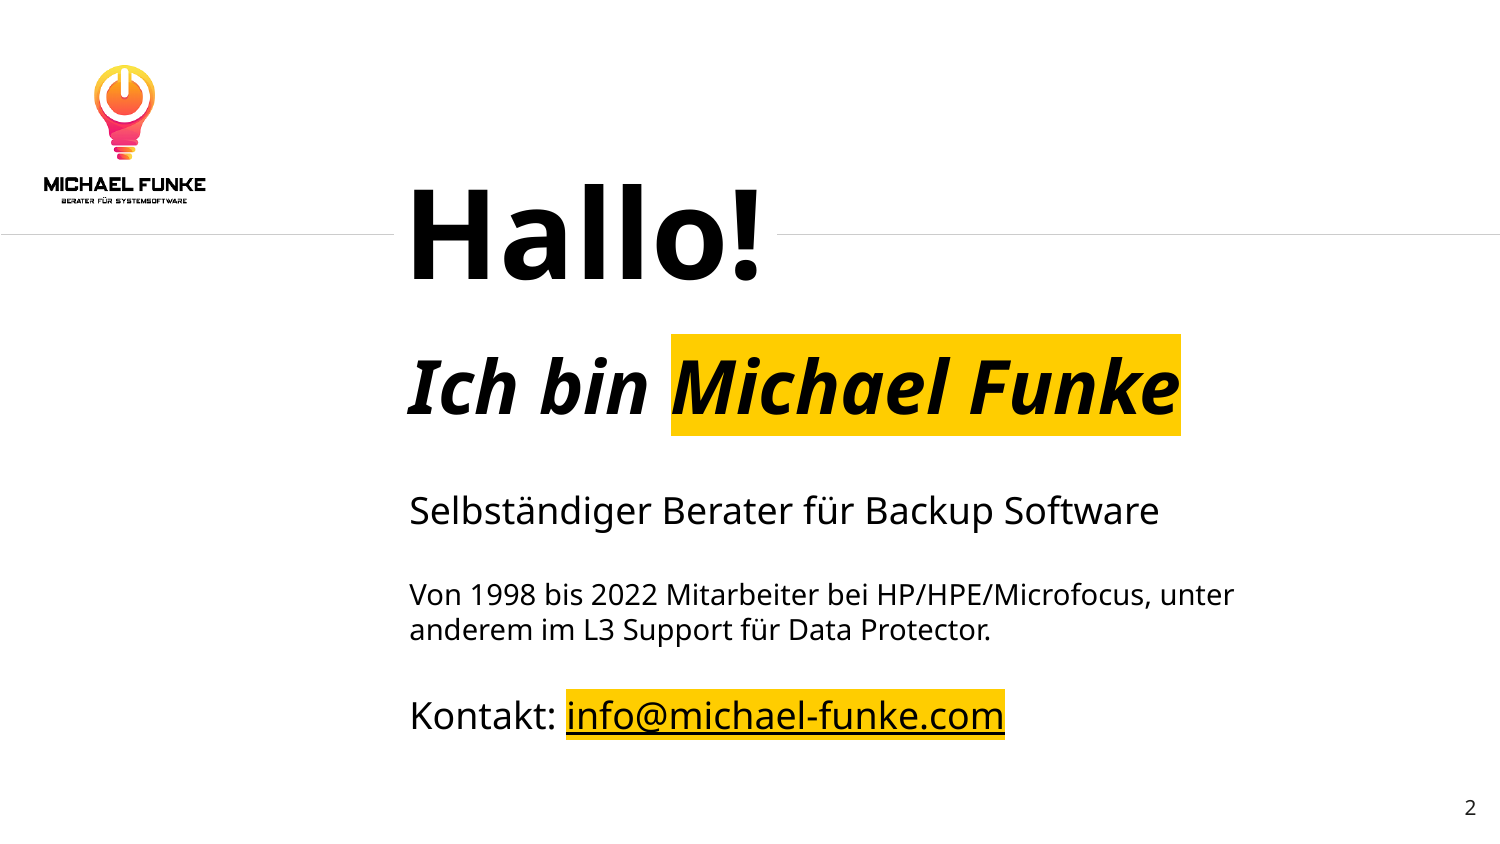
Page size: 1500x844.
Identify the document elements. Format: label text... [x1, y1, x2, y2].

slide_number 2 [1401, 779, 1492, 844]
subtitle Ich bin Michael Funke Selbständiger Berater für Backup Software Von 1998 bis 2022 Mitarbeiter bei HP/HPE/Microfocus, unter anderem im L3 Support für Data Protector. Kontakt: info@michael-funke.com [394, 324, 1309, 453]
title Hallo! [389, 133, 1195, 325]
picture [43, 64, 206, 204]
